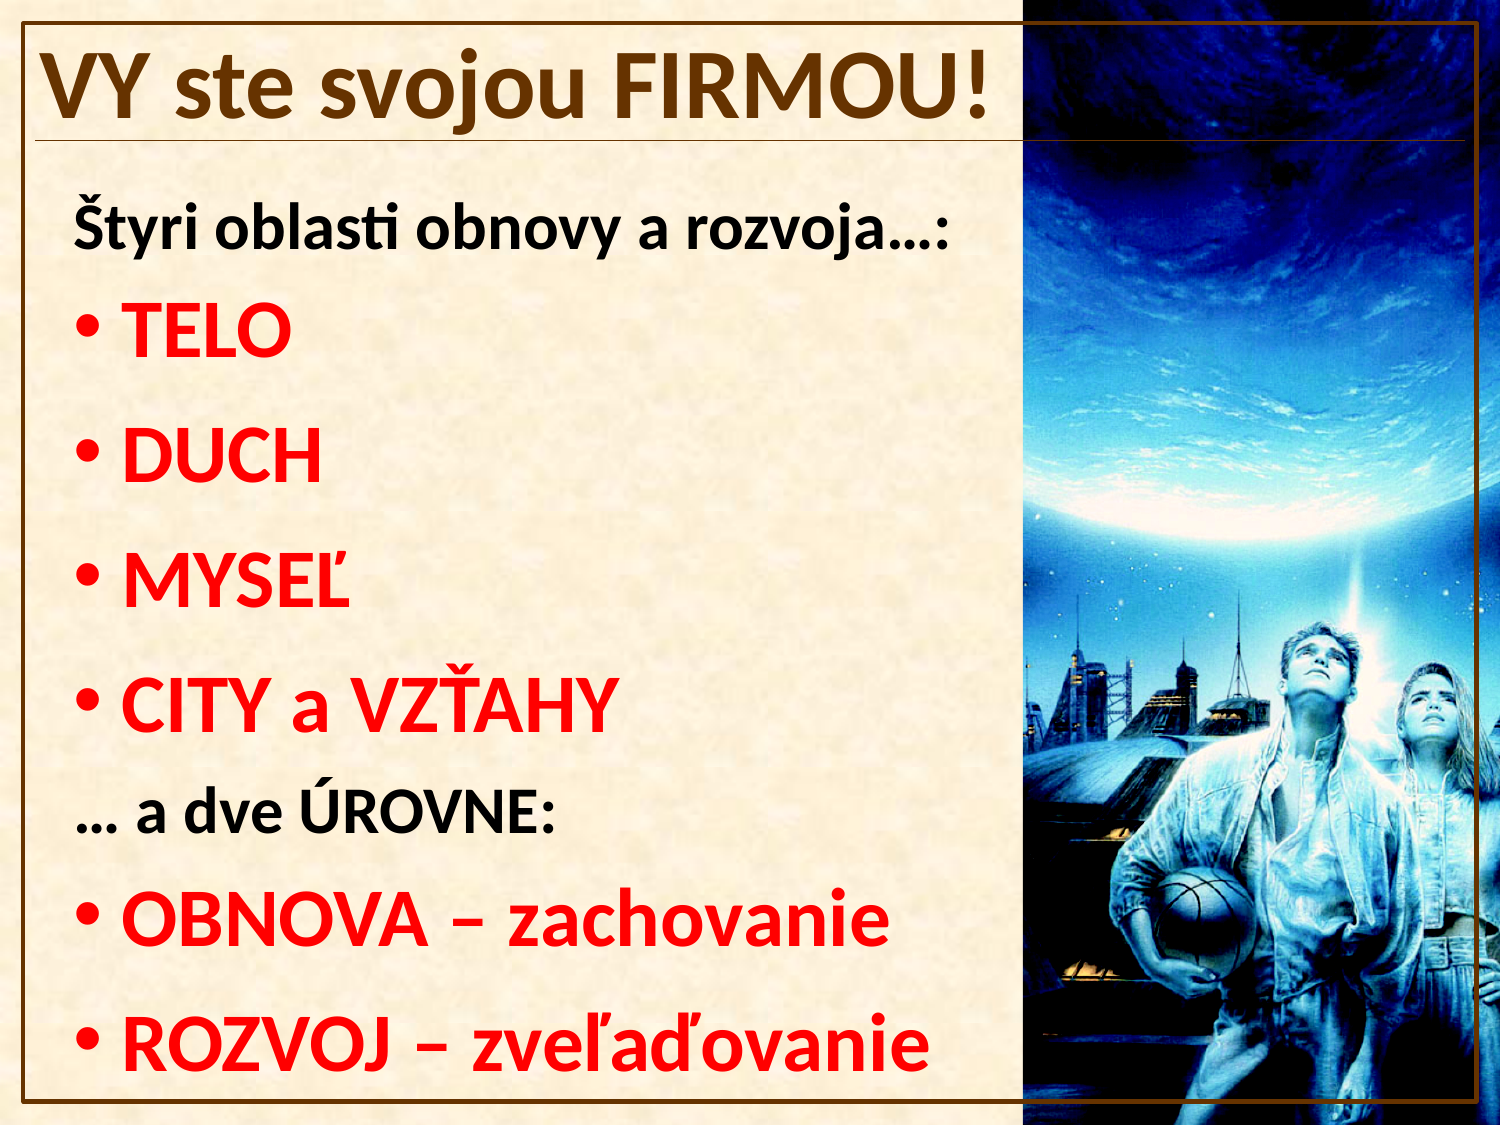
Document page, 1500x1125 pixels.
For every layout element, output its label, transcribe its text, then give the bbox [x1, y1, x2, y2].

picture [0, 0, 1500, 1125]
text_box [21, 21, 1017, 1104]
text_box TELO DUCH MYSEĽ CITY a VZŤAHY [58, 266, 961, 757]
text_box VY ste svojou FIRMOU! [25, 11, 1017, 147]
text_box Štyri oblasti obnovy a rozvoja…: [58, 175, 973, 271]
text_box OBNOVA – zachovanie ROZVOJ – zveľaďovanie [58, 855, 961, 1096]
text_box … a dve ÚROVNE: [58, 759, 973, 855]
